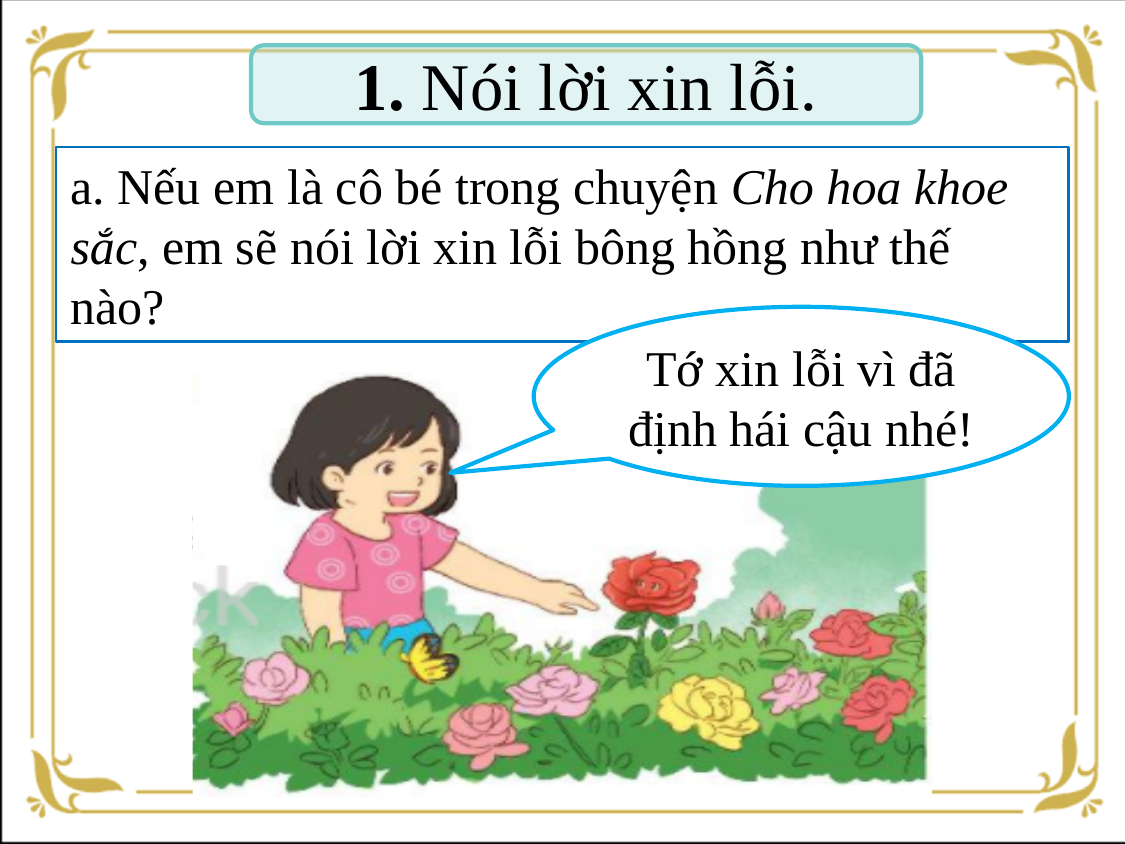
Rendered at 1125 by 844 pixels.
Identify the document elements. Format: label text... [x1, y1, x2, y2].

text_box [192, 372, 933, 798]
picture [0, 0, 1125, 844]
text_box 1. Nói lời xin lỗi. [248, 43, 924, 126]
text_box a. Nếu em là cô bé trong chuyện Cho hoa khoe sắc, em sẽ nói lời xin lỗi bông hồng như thế nào? [55, 146, 1069, 342]
text_box Tớ xin lỗi vì đã định hái cậu nhé! [541, 304, 1071, 476]
